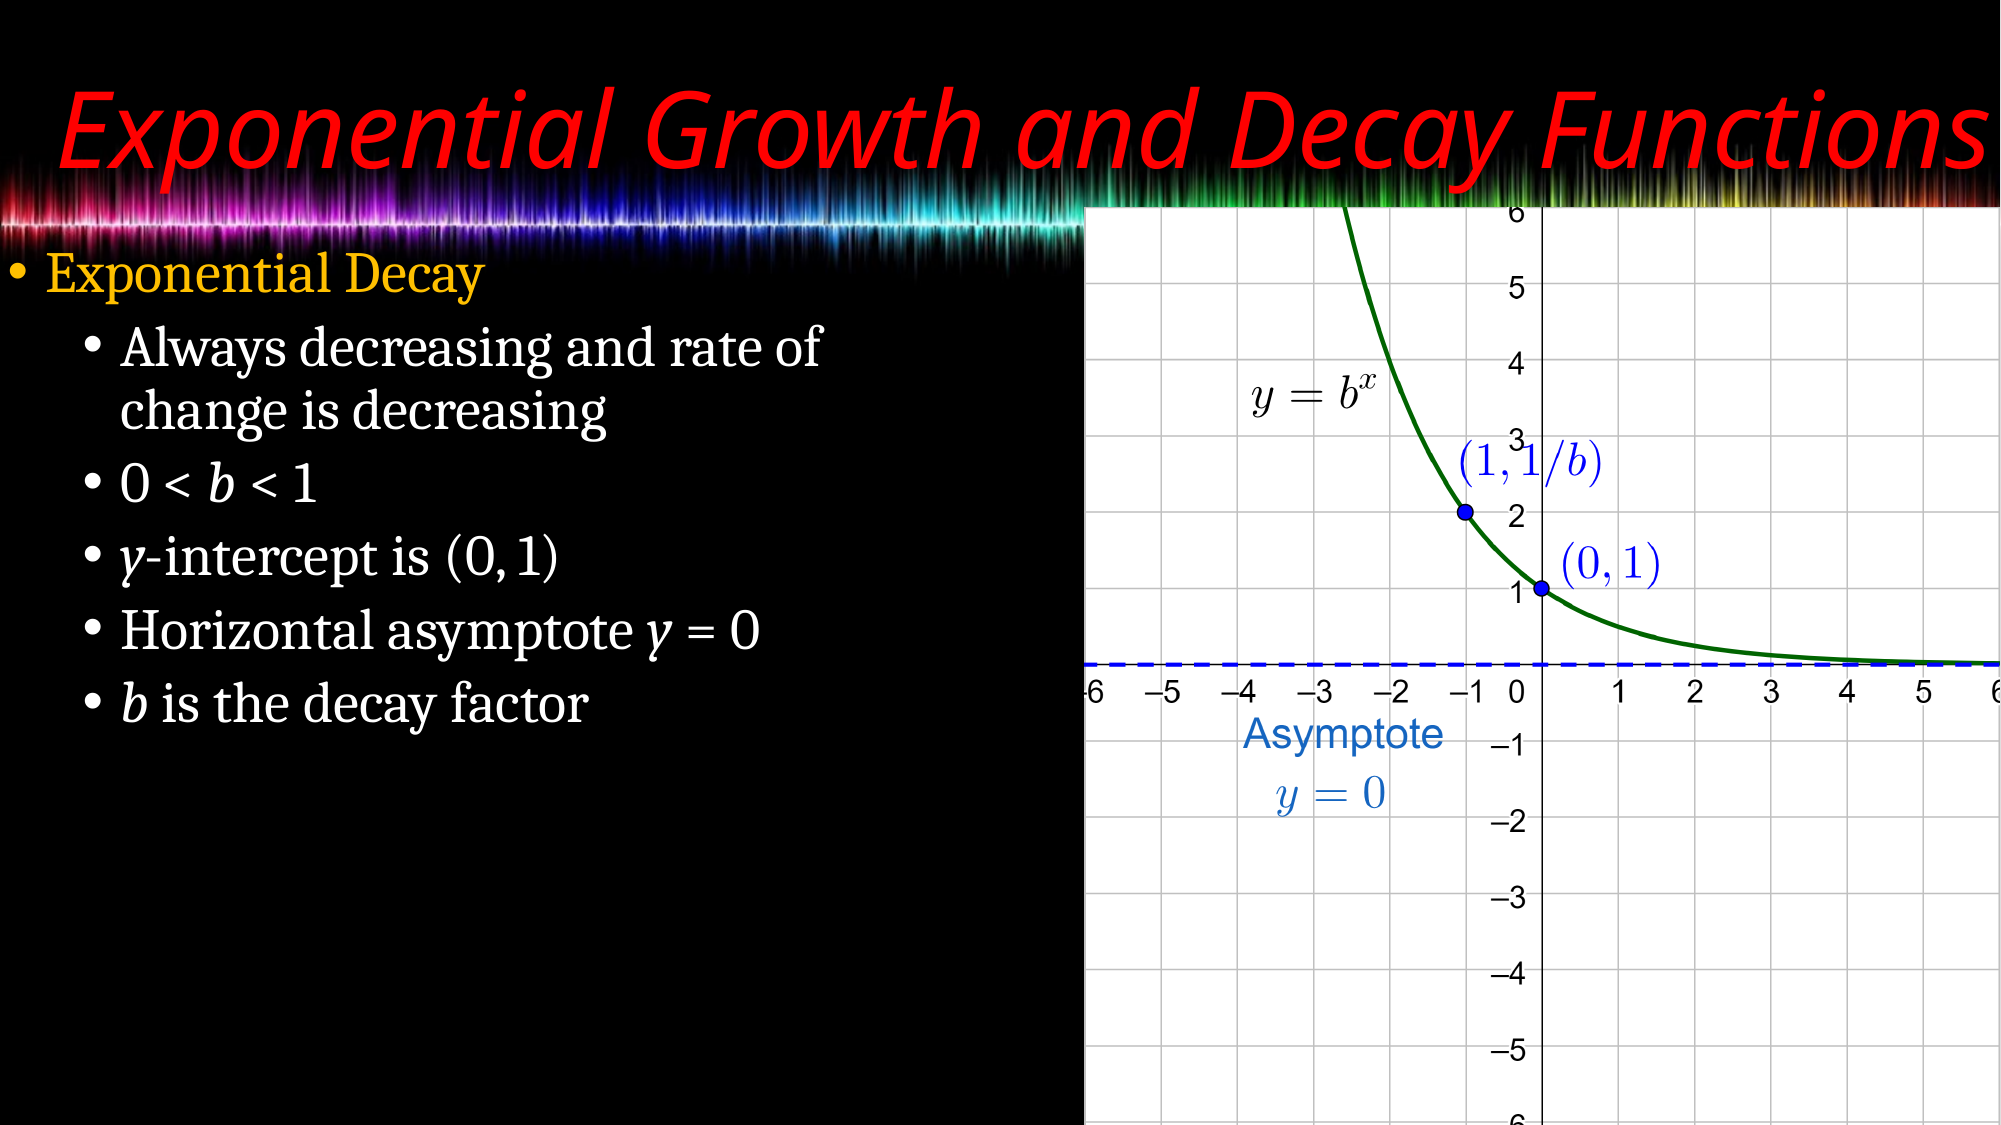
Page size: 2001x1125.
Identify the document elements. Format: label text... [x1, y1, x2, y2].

picture [0, 0, 2001, 1125]
text_box Exponential Growth and Decay Functions [32, 24, 2000, 243]
list Exponential Decay Always decreasing and rate of change is decreasing 0 < b < 1 y-intercept is (0, 1) Horizontal asymptote y = 0 b is the decay factor [0, 234, 988, 1066]
